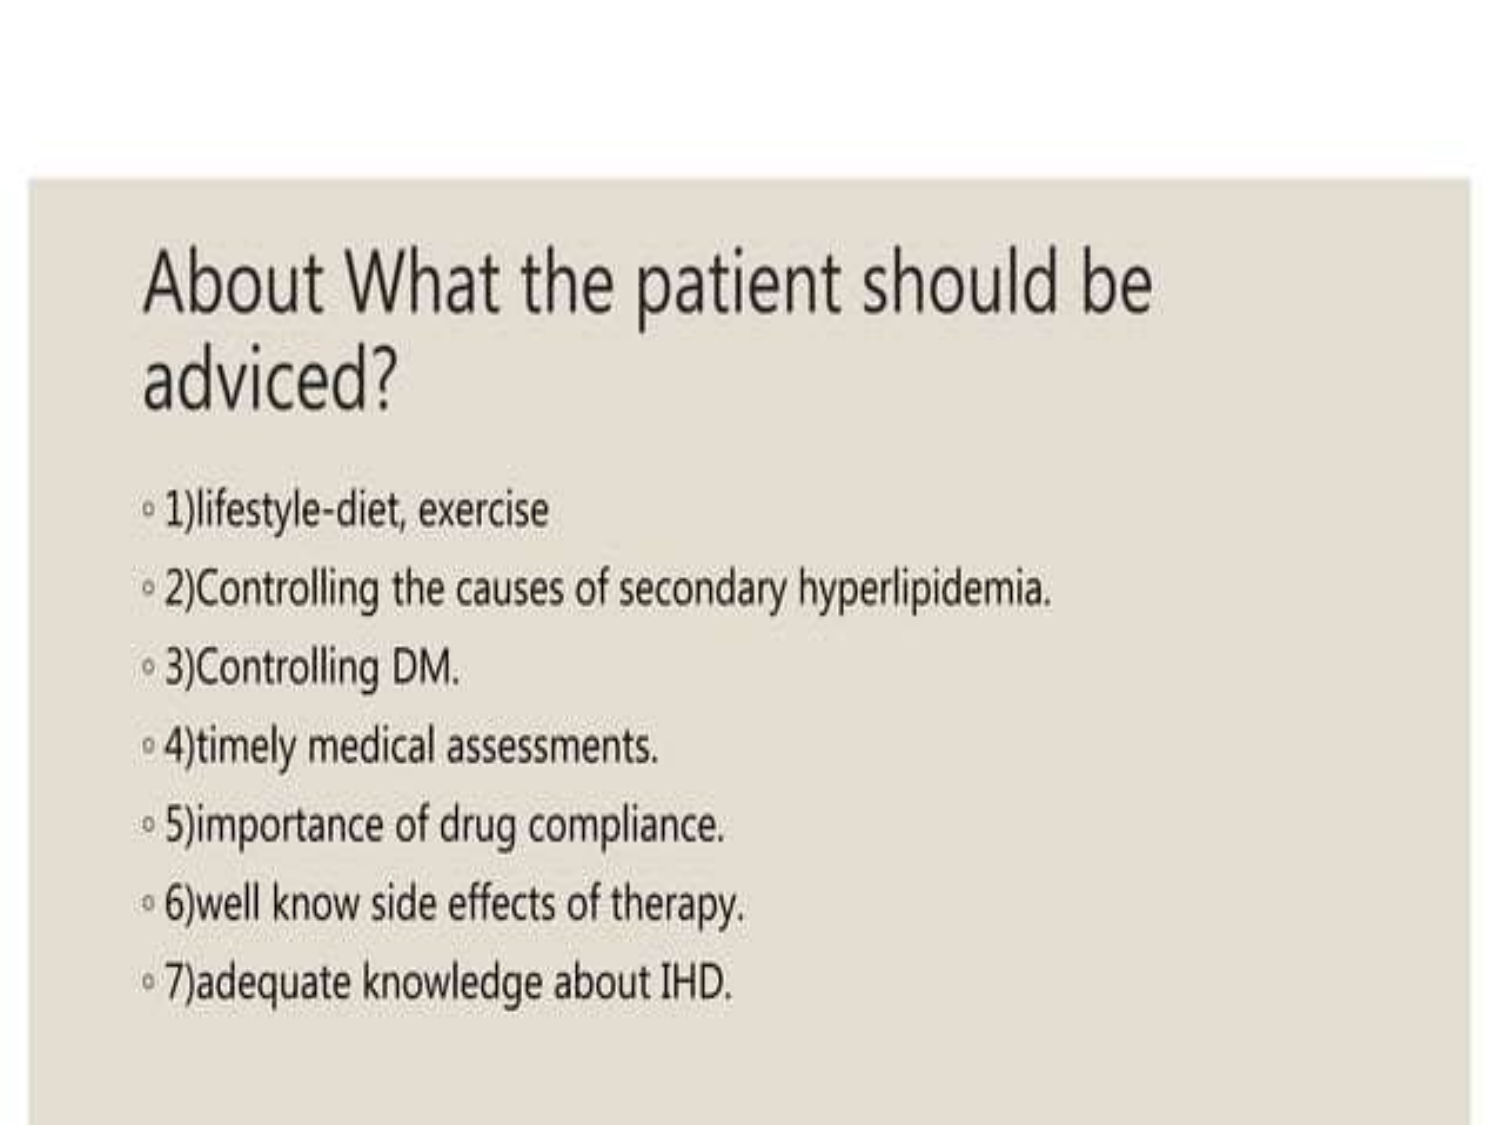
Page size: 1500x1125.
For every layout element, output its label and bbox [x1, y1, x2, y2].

picture [0, 139, 1500, 1125]
